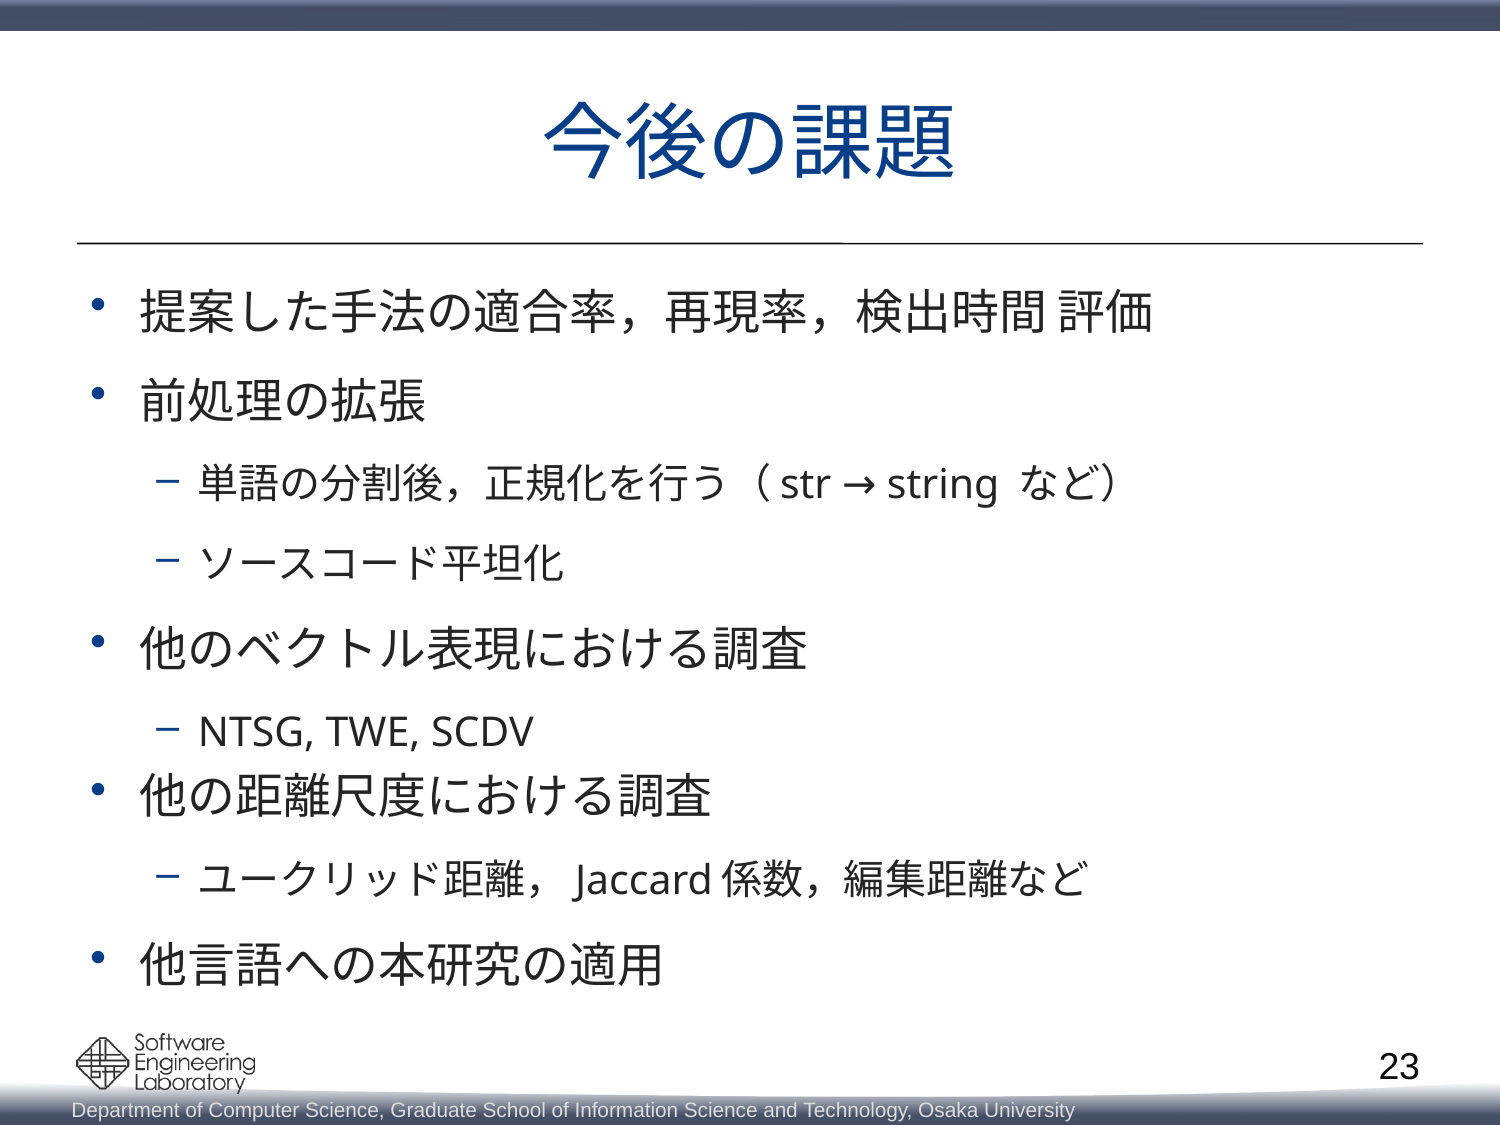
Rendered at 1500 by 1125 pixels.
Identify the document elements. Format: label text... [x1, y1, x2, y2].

picture [0, 0, 1500, 31]
picture [0, 1033, 1500, 1125]
slide_number 23 [1246, 1034, 1436, 1083]
title 今後の課題 [74, 44, 1424, 233]
list 提案した手法の適合率，再現率，検出時間 評価 前処理の拡張 単語の分割後，正規化を行う（str → string など） ソースコード平坦化 他のベクトル表現における調査 NTSG, TWE, SCDV 他の距離尺度における調査 ユークリッド距離，Jaccard係数，編集距離など 他言語への本研究の適用 [74, 262, 1426, 1006]
